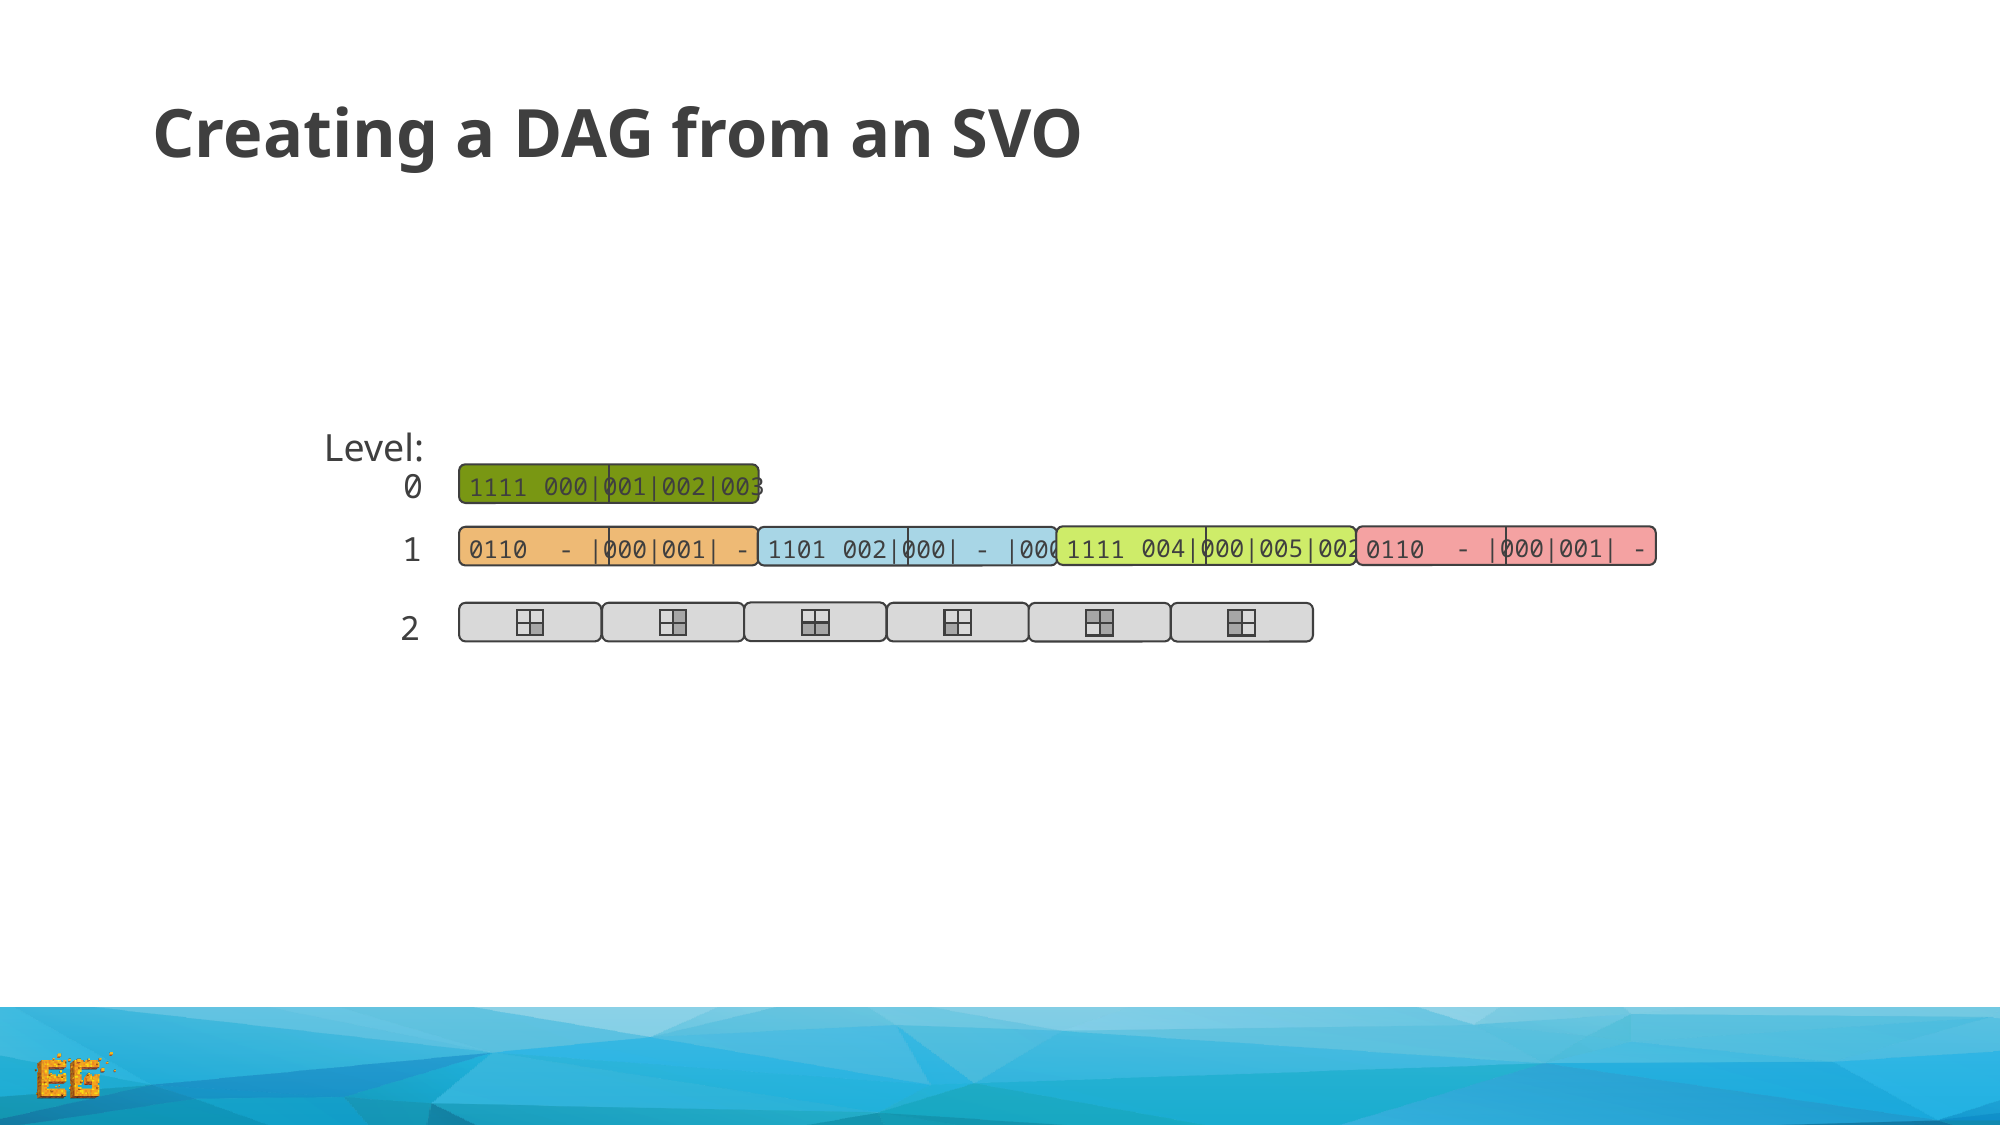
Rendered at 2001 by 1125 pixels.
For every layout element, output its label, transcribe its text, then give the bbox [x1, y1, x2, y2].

picture [0, 1030, 2000, 1125]
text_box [453, 525, 752, 572]
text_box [453, 463, 759, 510]
text_box 0 [388, 457, 471, 503]
text_box 1 [387, 521, 470, 566]
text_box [1028, 602, 1170, 642]
text_box 2 [385, 600, 468, 645]
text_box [459, 602, 602, 642]
text_box Level: [308, 416, 459, 482]
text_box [1051, 525, 1357, 572]
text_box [752, 525, 1051, 572]
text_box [602, 602, 744, 642]
title Creating a DAG from an SVO [137, 59, 1863, 212]
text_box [886, 602, 1028, 642]
text_box 0110 [1357, 526, 1433, 572]
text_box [1170, 602, 1314, 642]
text_box - |000|001| - [1426, 525, 1665, 571]
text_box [744, 602, 886, 642]
